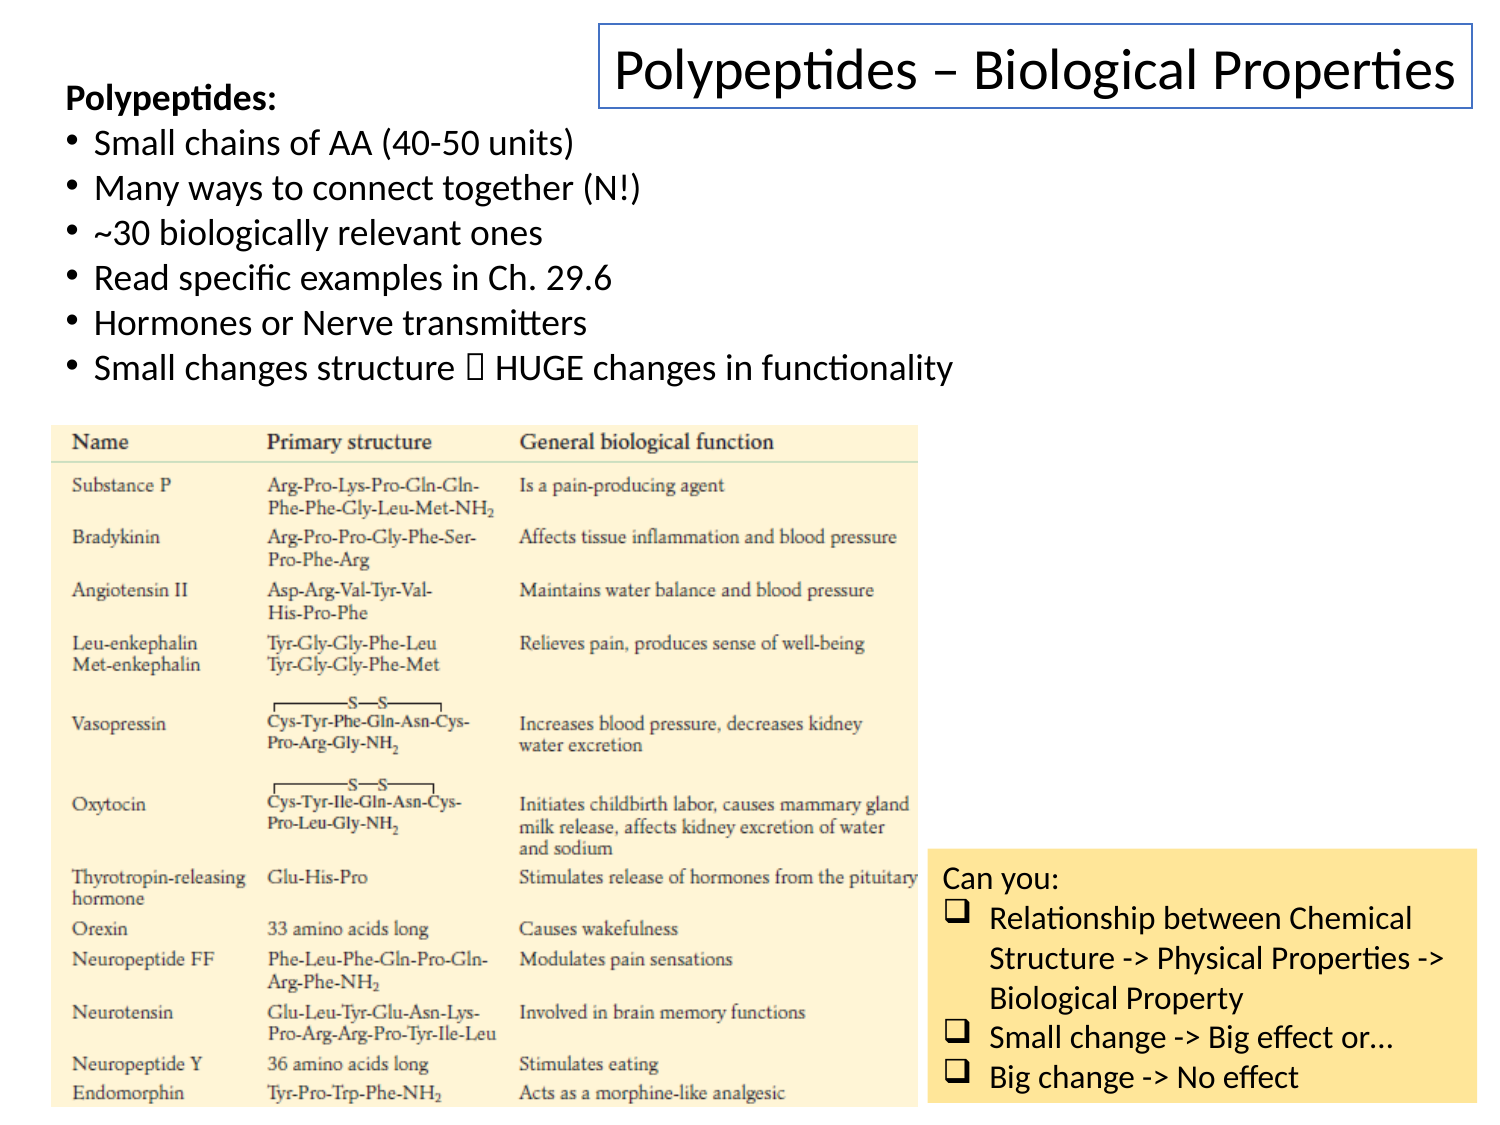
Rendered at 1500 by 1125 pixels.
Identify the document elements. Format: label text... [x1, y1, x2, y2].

picture [50, 425, 918, 1107]
text_box Polypeptides: Small chains of AA (40-50 units) Many ways to connect together (N!) ~30 biologically relevant ones Read specific examples in Ch. 29.6 Hormones or Nerve transmitters Small changes structure  HUGE changes in functionality [50, 65, 969, 395]
text_box Can you: Relationship between Chemical Structure -> Physical Properties -> Biological Property Small change -> Big effect or… Big change -> No effect [927, 848, 1478, 1103]
text_box Polypeptides – Biological Properties [598, 23, 1473, 109]
